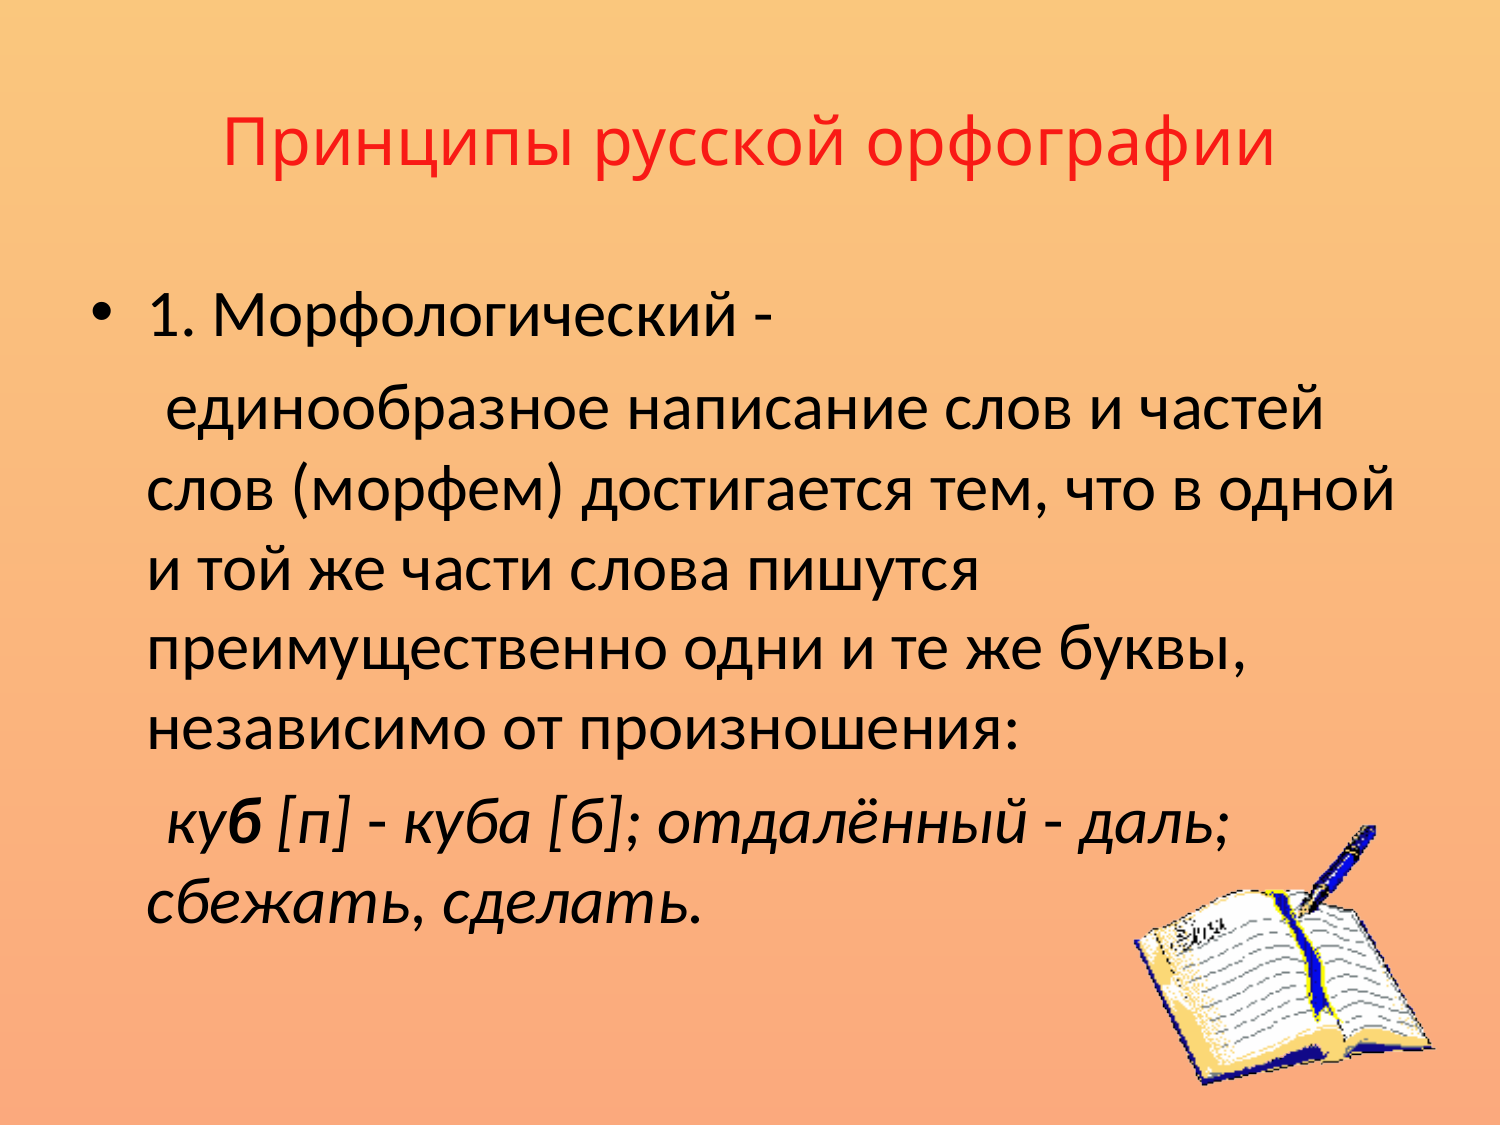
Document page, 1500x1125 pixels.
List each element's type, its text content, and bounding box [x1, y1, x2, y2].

picture [1127, 812, 1459, 1095]
title Принципы русской орфографии [74, 44, 1426, 233]
list 1. Морфологический - единообразное написание слов и частей слов (морфем) достигается тем, что в одной и той же части слова пишутся преимущественно одни и те же буквы, независимо от произношения: куб [п] - куба [б]; отдалённый - даль; сбежать, сделать. [74, 262, 1426, 1006]
